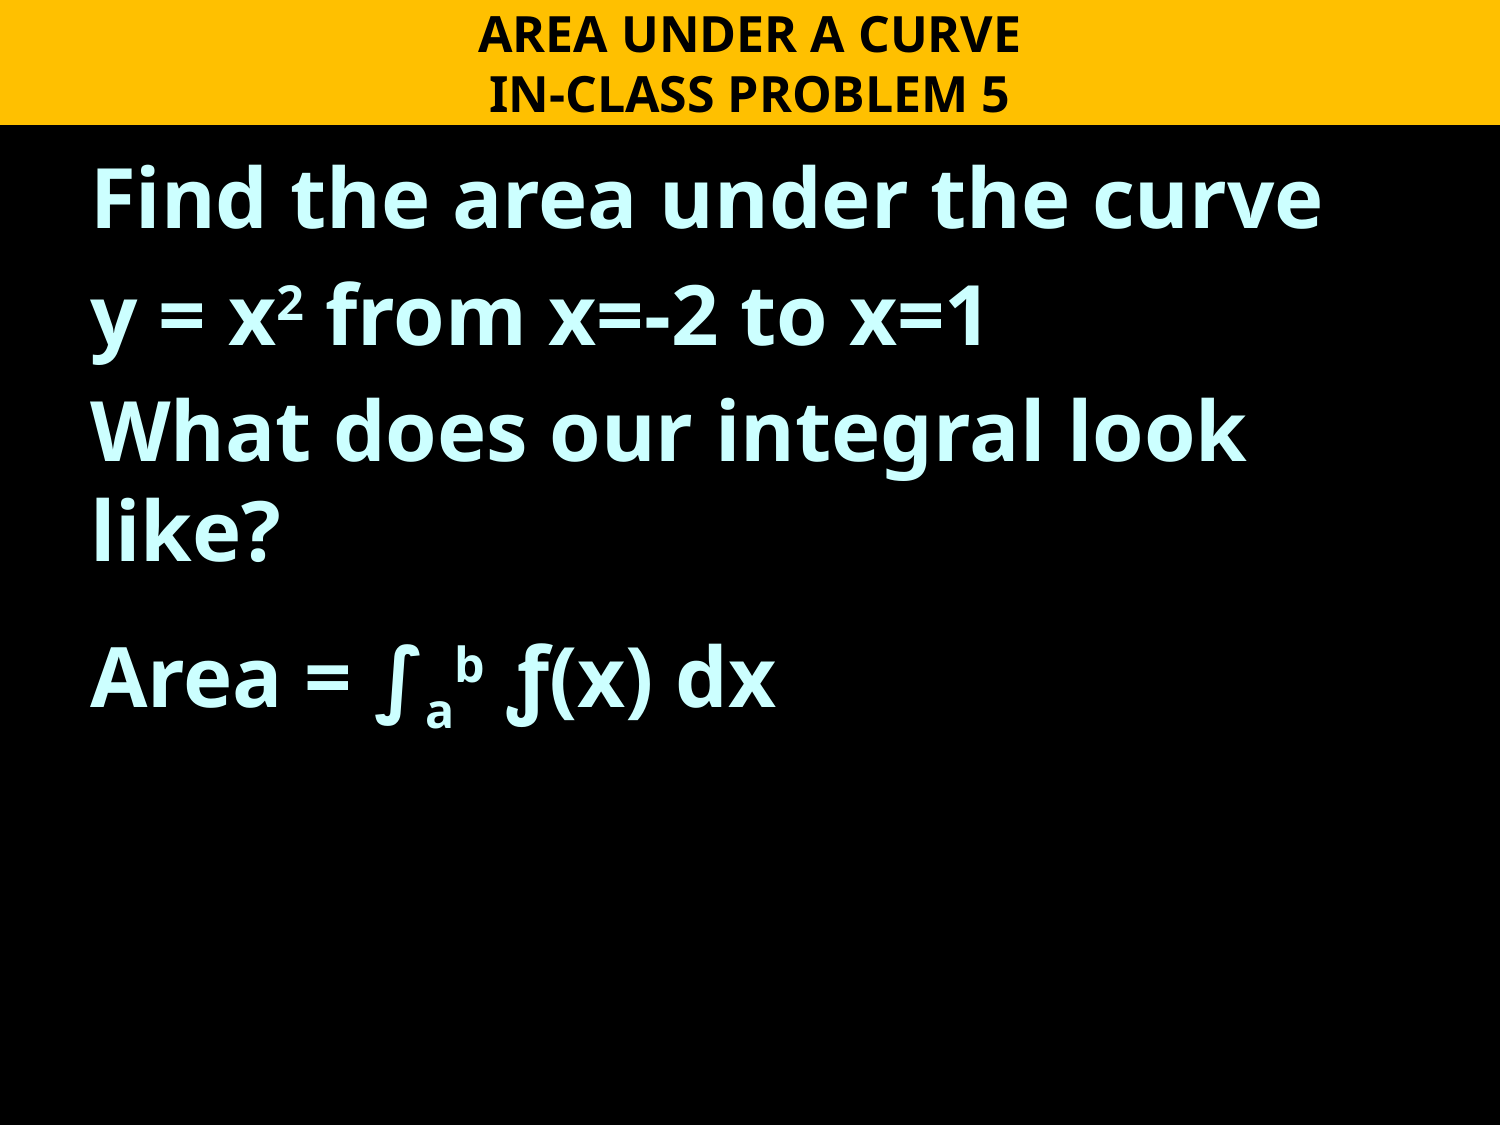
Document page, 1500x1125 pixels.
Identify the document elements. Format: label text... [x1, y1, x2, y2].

text_box AREA UNDER A CURVE IN-CLASS PROBLEM 5 [0, 0, 1500, 125]
list Find the area under the curve y = x2 from x=-2 to x=1 What does our integral look like? Area = ∫ab ƒ(x) dx [75, 137, 1450, 1063]
